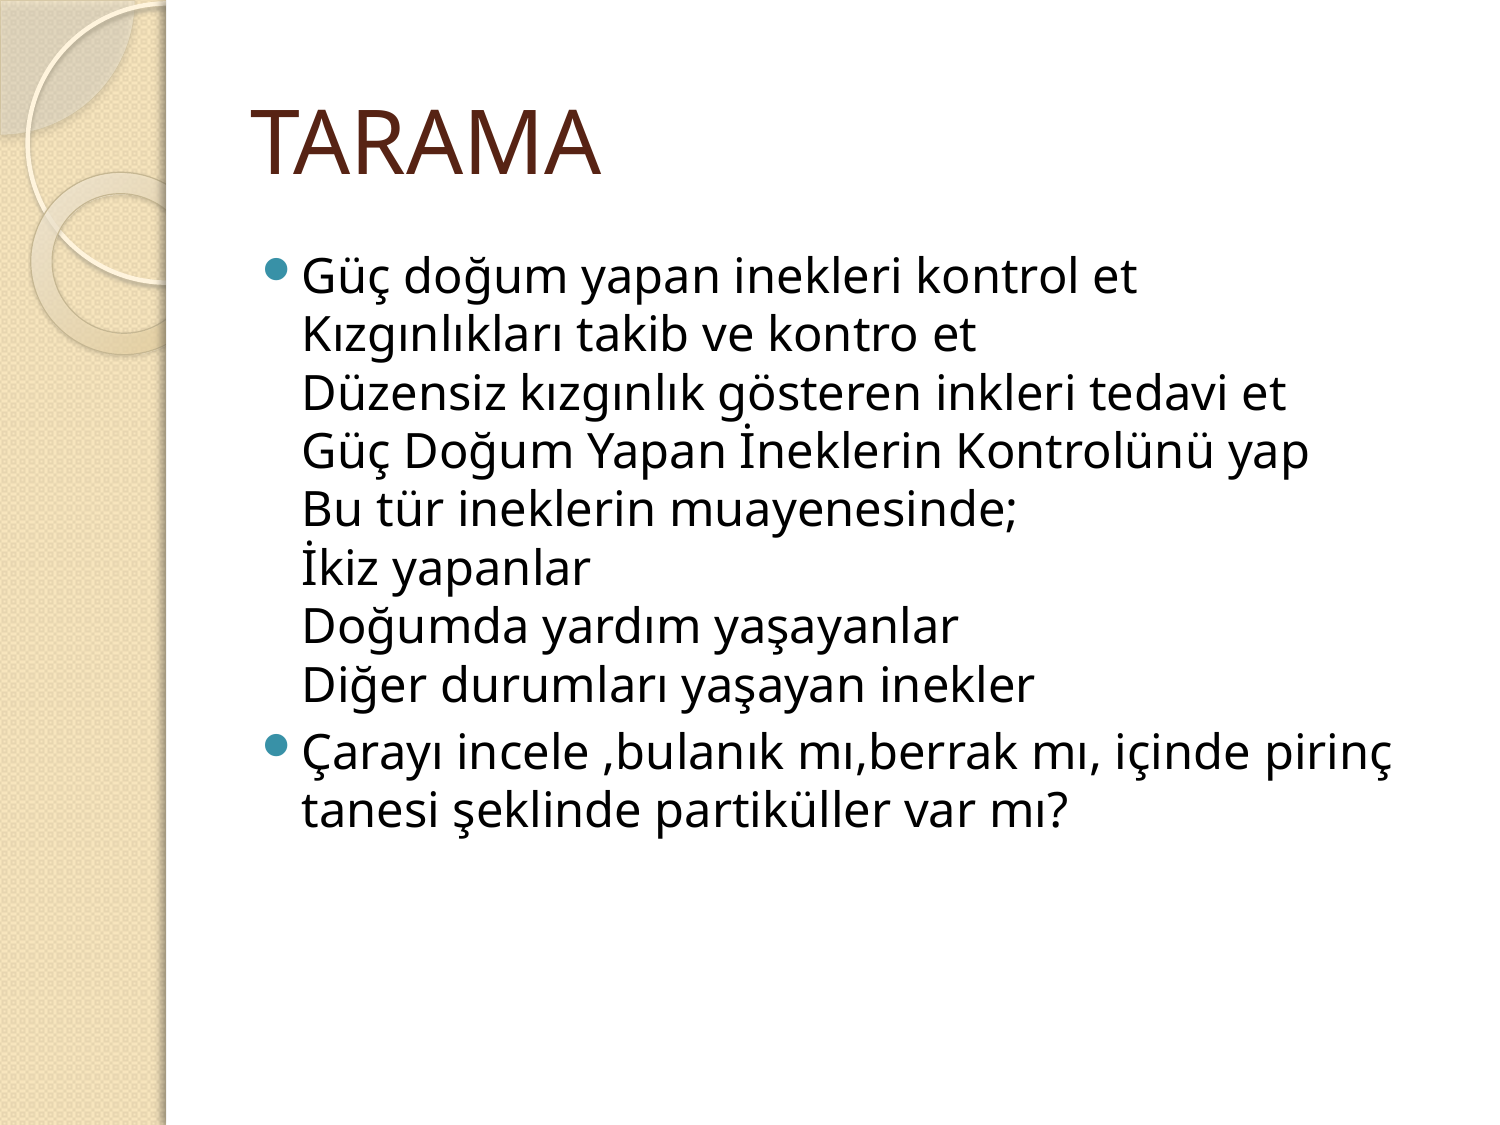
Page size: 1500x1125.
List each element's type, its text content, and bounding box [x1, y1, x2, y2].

title TARAMA [235, 45, 1466, 233]
list Güç doğum yapan inekleri kontrol et Kızgınlıkları takib ve kontro et Düzensiz kızgınlık gösteren inkleri tedavi et Güç Doğum Yapan İneklerin Kontrolünü yap Bu tür ineklerin muayenesinde; İkiz yapanlar Doğumda yardım yaşayanlar Diğer durumları yaşayan inekler Çarayı incele ,bulanık mı,berrak mı, içinde pirinç tanesi şeklinde partiküller var mı? [235, 237, 1466, 1025]
